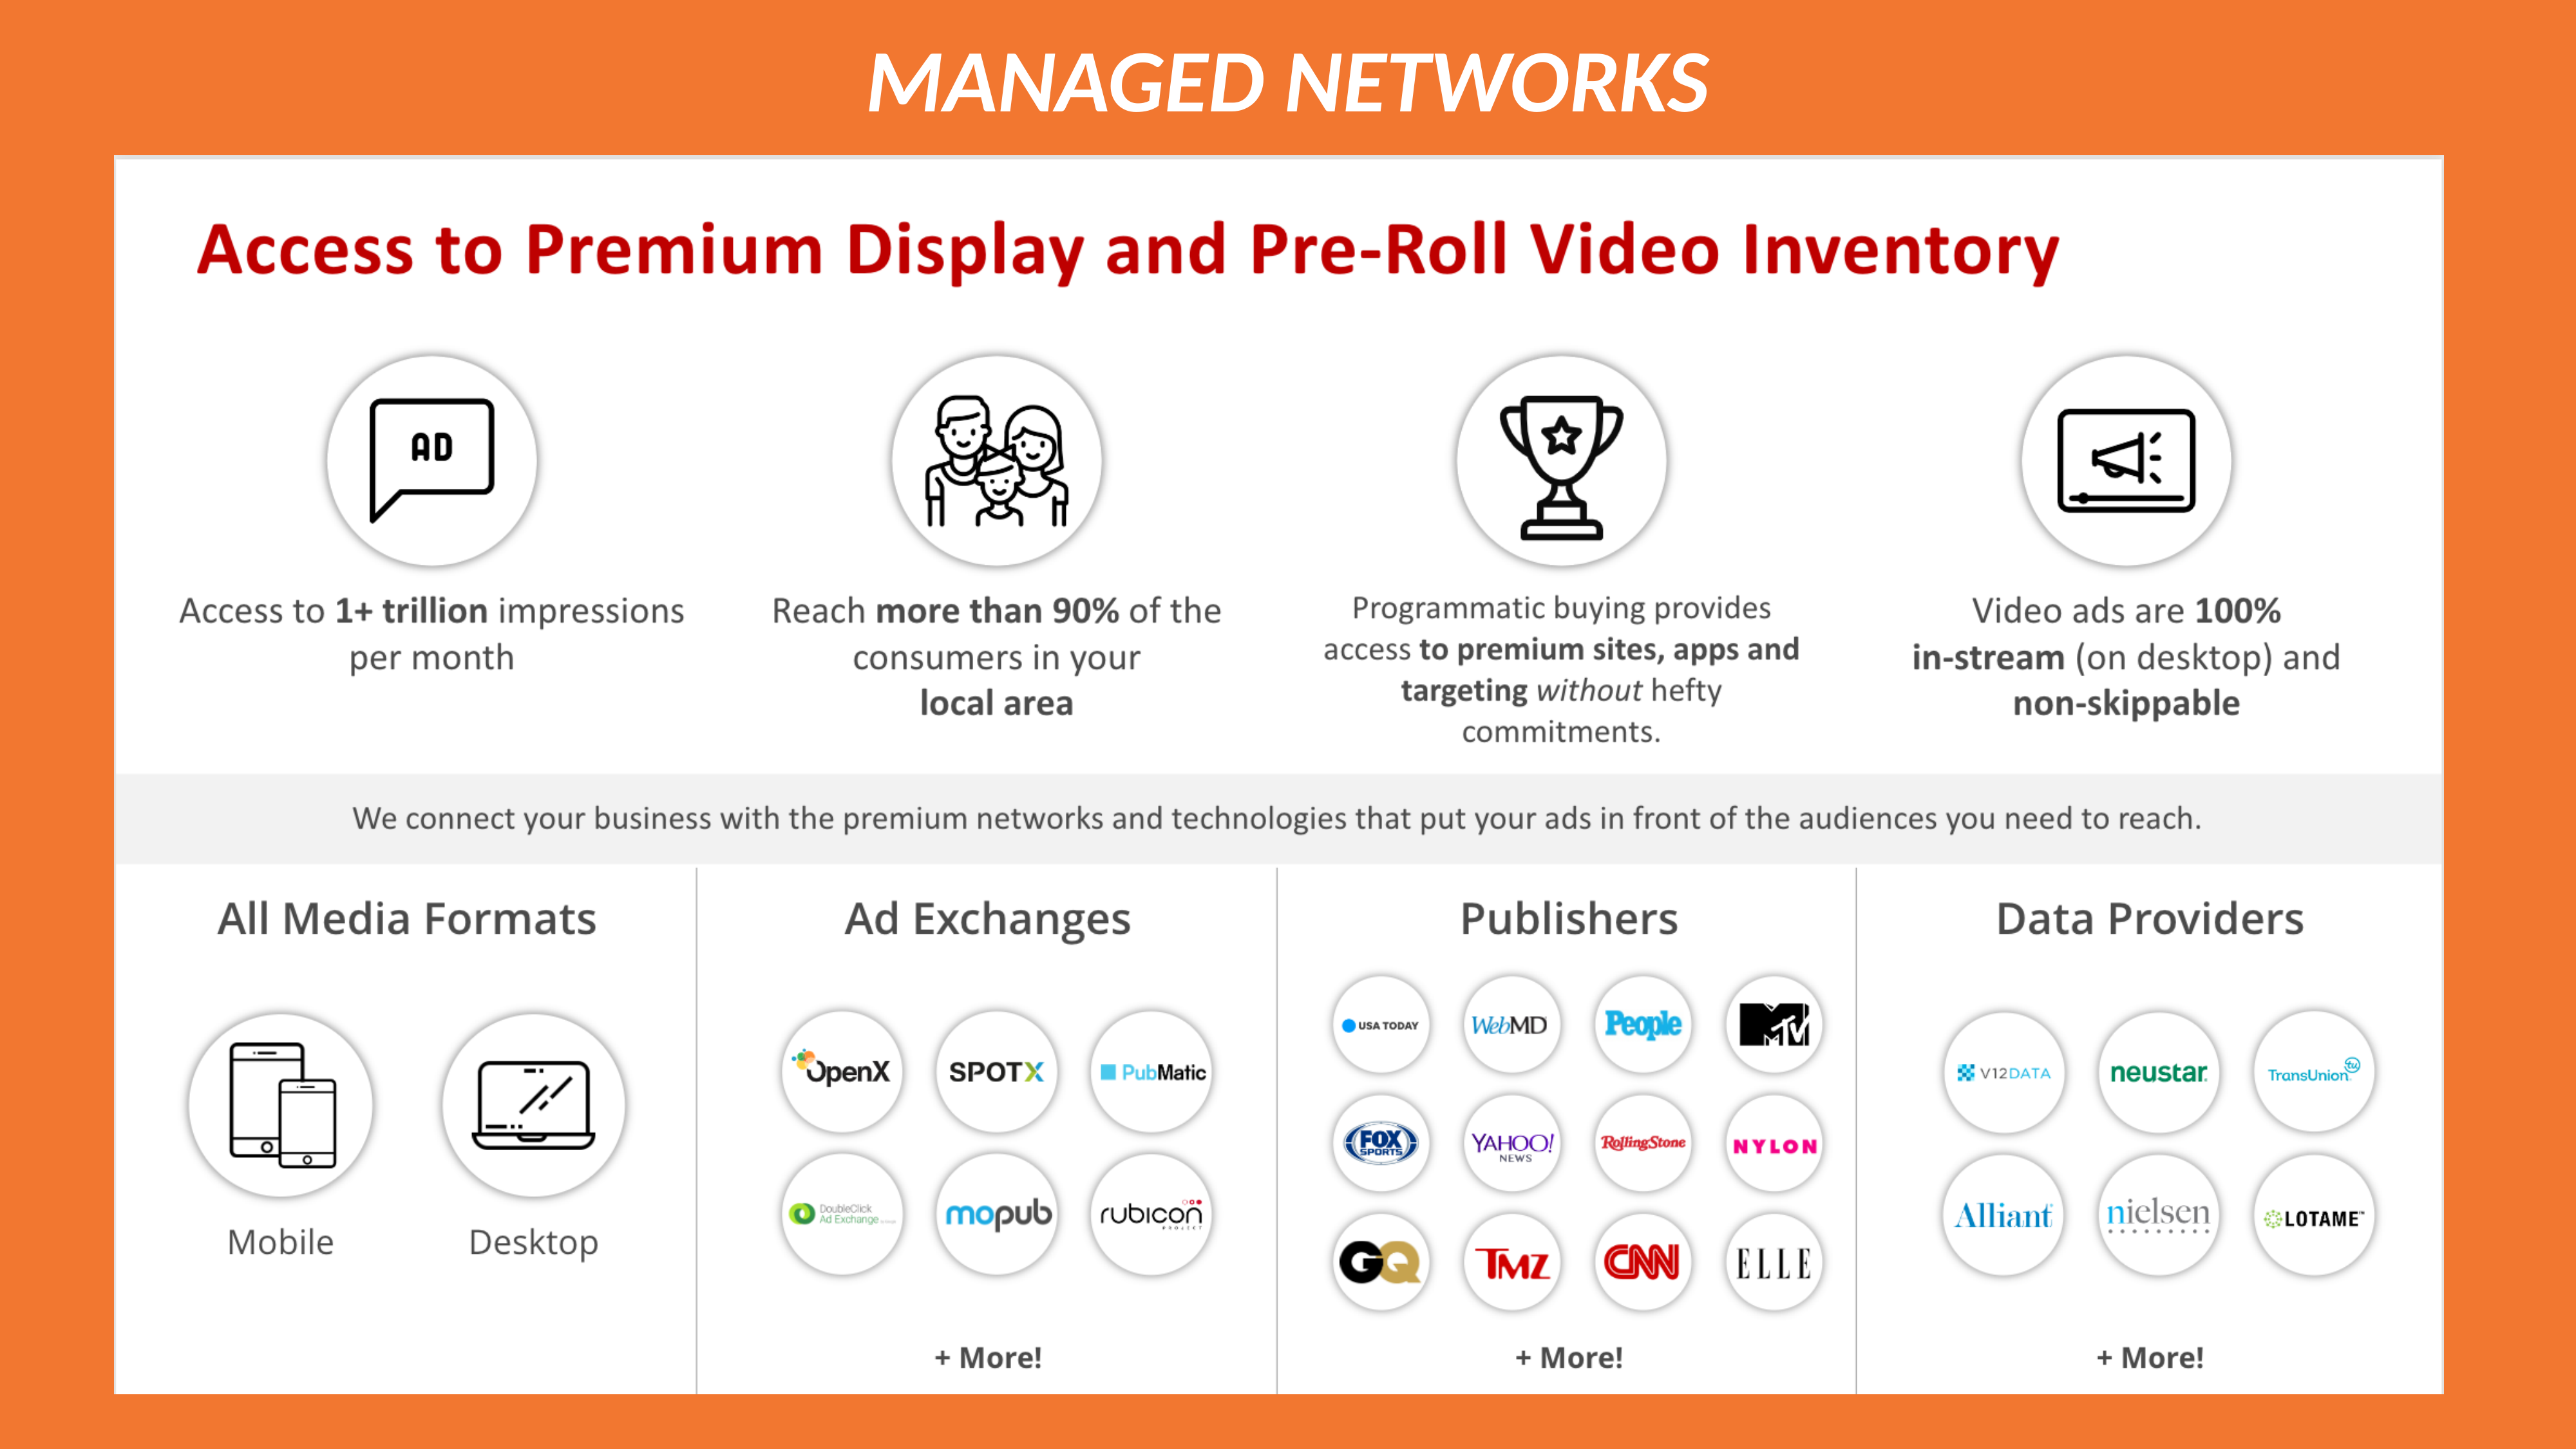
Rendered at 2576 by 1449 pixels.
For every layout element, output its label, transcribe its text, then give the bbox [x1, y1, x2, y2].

title MANAGED NETWORKS [178, 17, 2398, 135]
picture [114, 155, 2444, 1394]
